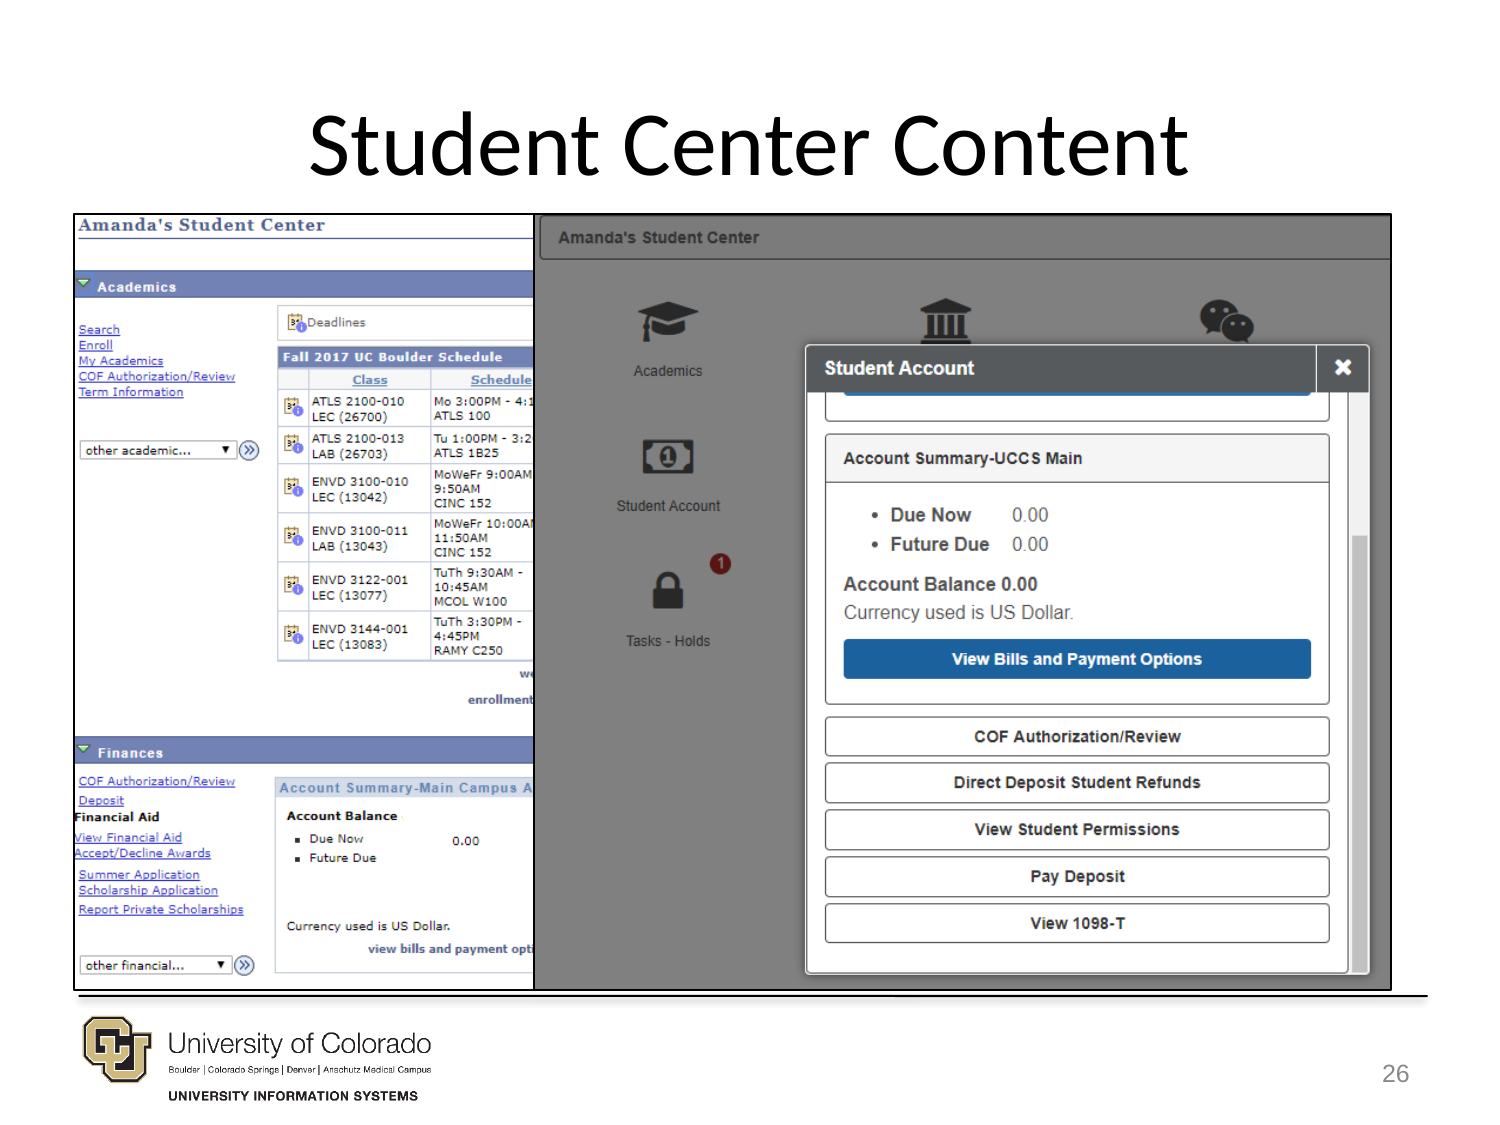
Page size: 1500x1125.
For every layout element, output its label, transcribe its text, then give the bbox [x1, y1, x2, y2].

title Student Center Content [75, 45, 1425, 233]
slide_number 26 [1074, 1042, 1425, 1103]
picture [78, 1013, 435, 1103]
picture [74, 214, 1391, 989]
